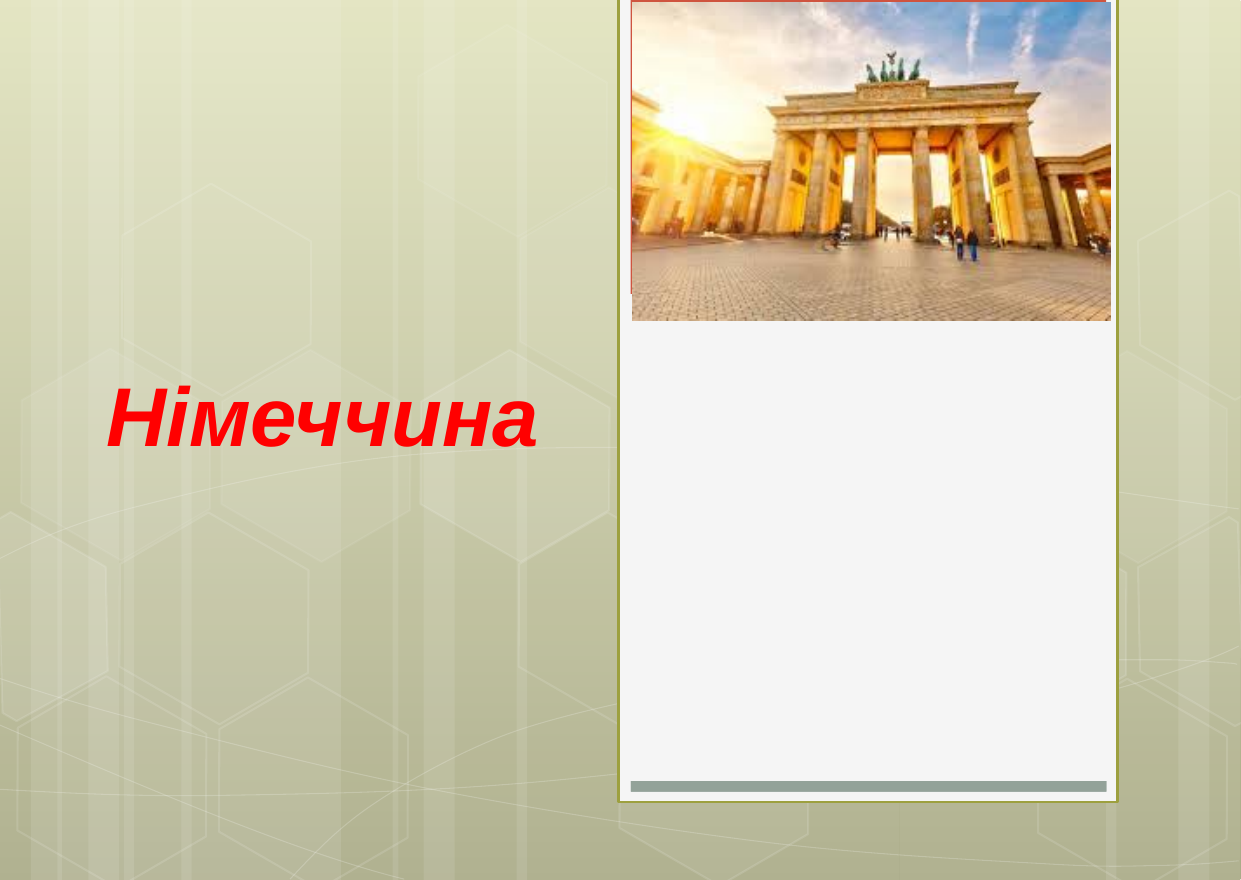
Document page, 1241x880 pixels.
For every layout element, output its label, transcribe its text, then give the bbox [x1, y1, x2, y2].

title Німеччина [65, 321, 581, 470]
picture [631, 1, 1111, 321]
